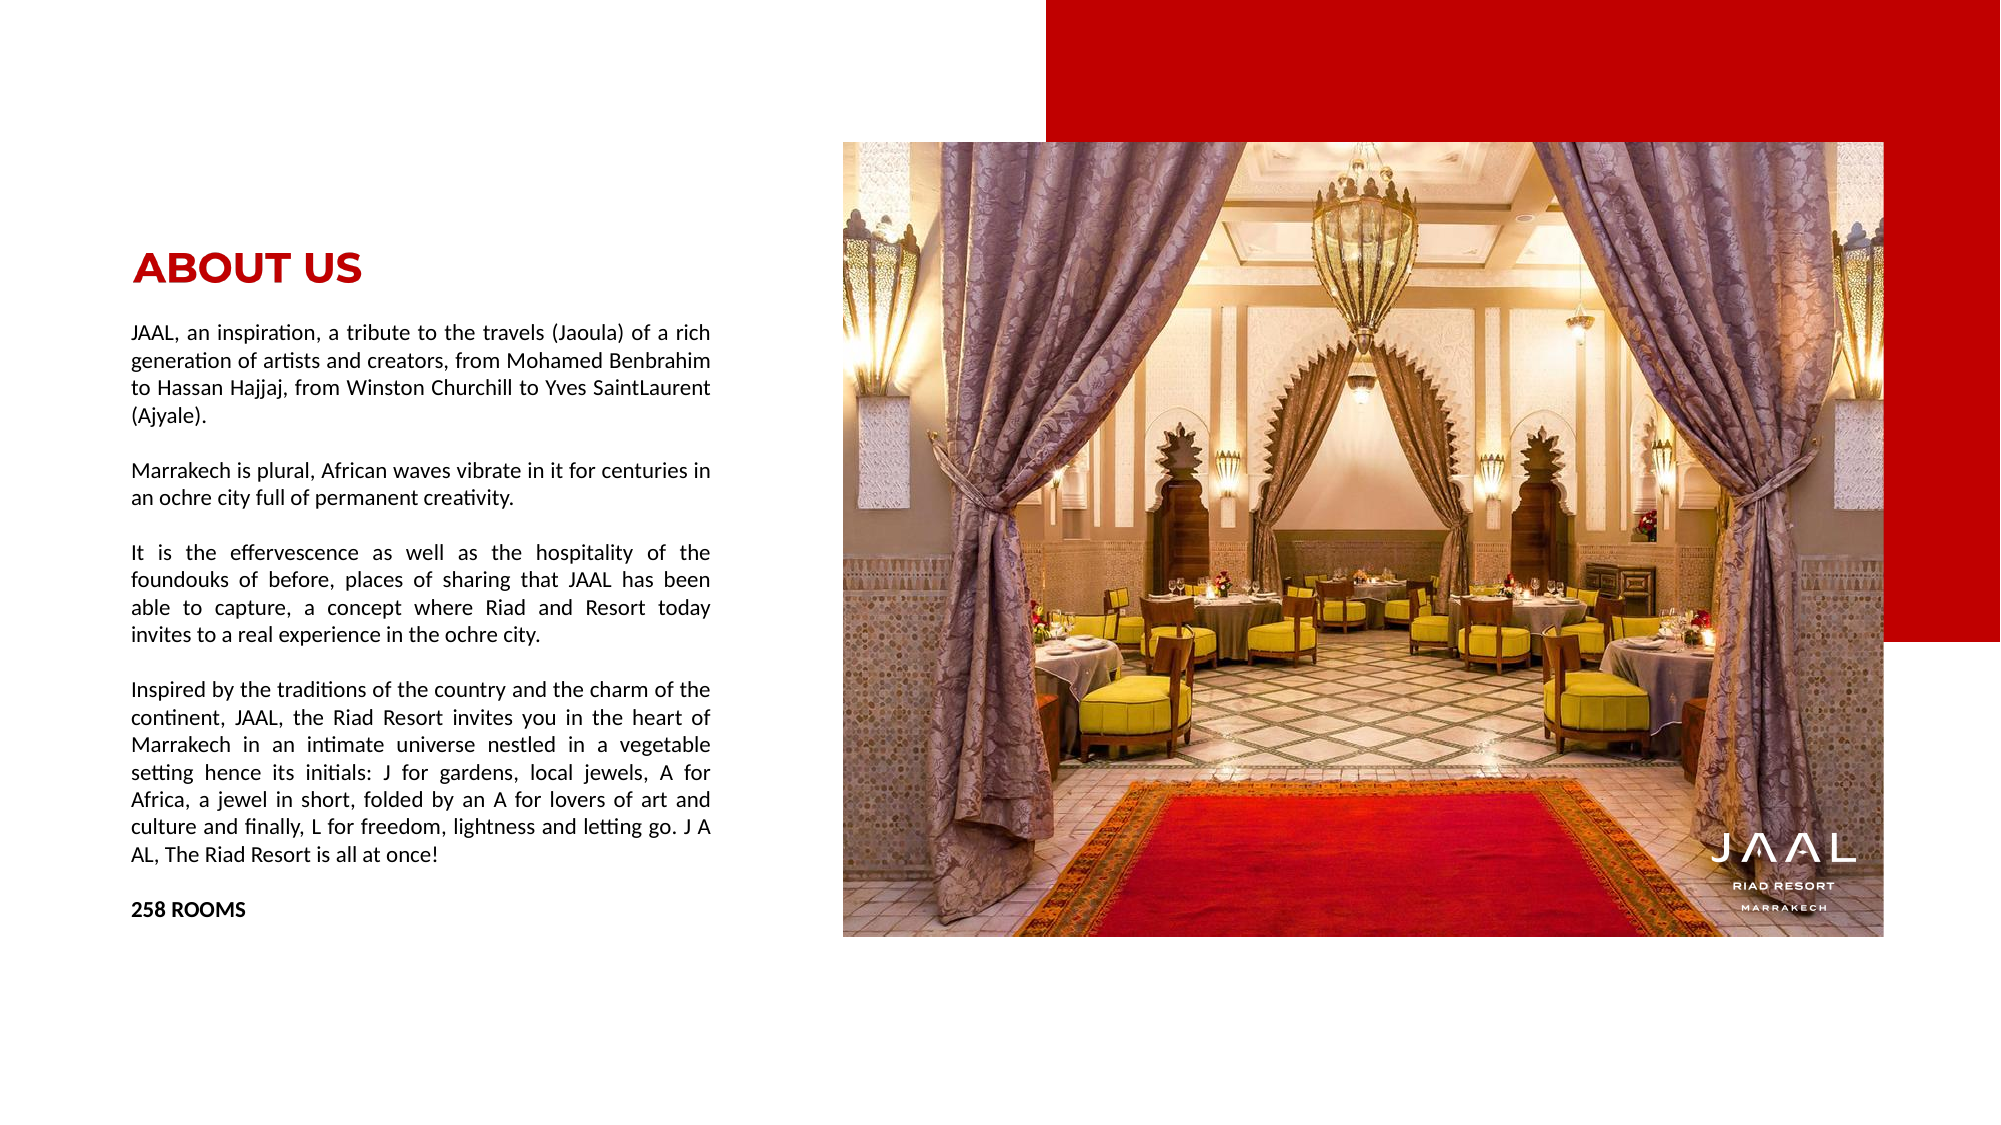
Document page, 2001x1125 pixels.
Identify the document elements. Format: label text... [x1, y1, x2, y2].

picture [842, 134, 1884, 937]
text_box [1045, 0, 2000, 643]
picture [108, 228, 584, 319]
text_box JAAL, an inspiration, a tribute to the travels (Jaoula) of a rich generation of artists and creators, from Mohamed Benbrahim to Hassan Hajjaj, from Winston Churchill to Yves SaintLaurent (Ajyale). Marrakech is plural, African waves vibrate in it for centuries in an ochre city full of permanent creativity. It is the effervescence as well as the hospitality of the foundouks of before, places of sharing that JAAL has been able to capture, a concept where Riad and Resort today invites to a real experience in the ochre city. Inspired by the traditions of the country and the charm of the continent, JAAL, the Riad Resort invites you in the heart of Marrakech in an intimate universe nestled in a vegetable setting hence its initials: J for gardens, local jewels, A for Africa, a jewel in short, folded by an A for lovers of art and culture and finally, L for freedom, lightness and letting go. J A AL, The Riad Resort is all at once! 258 ROOMS [116, 310, 727, 930]
